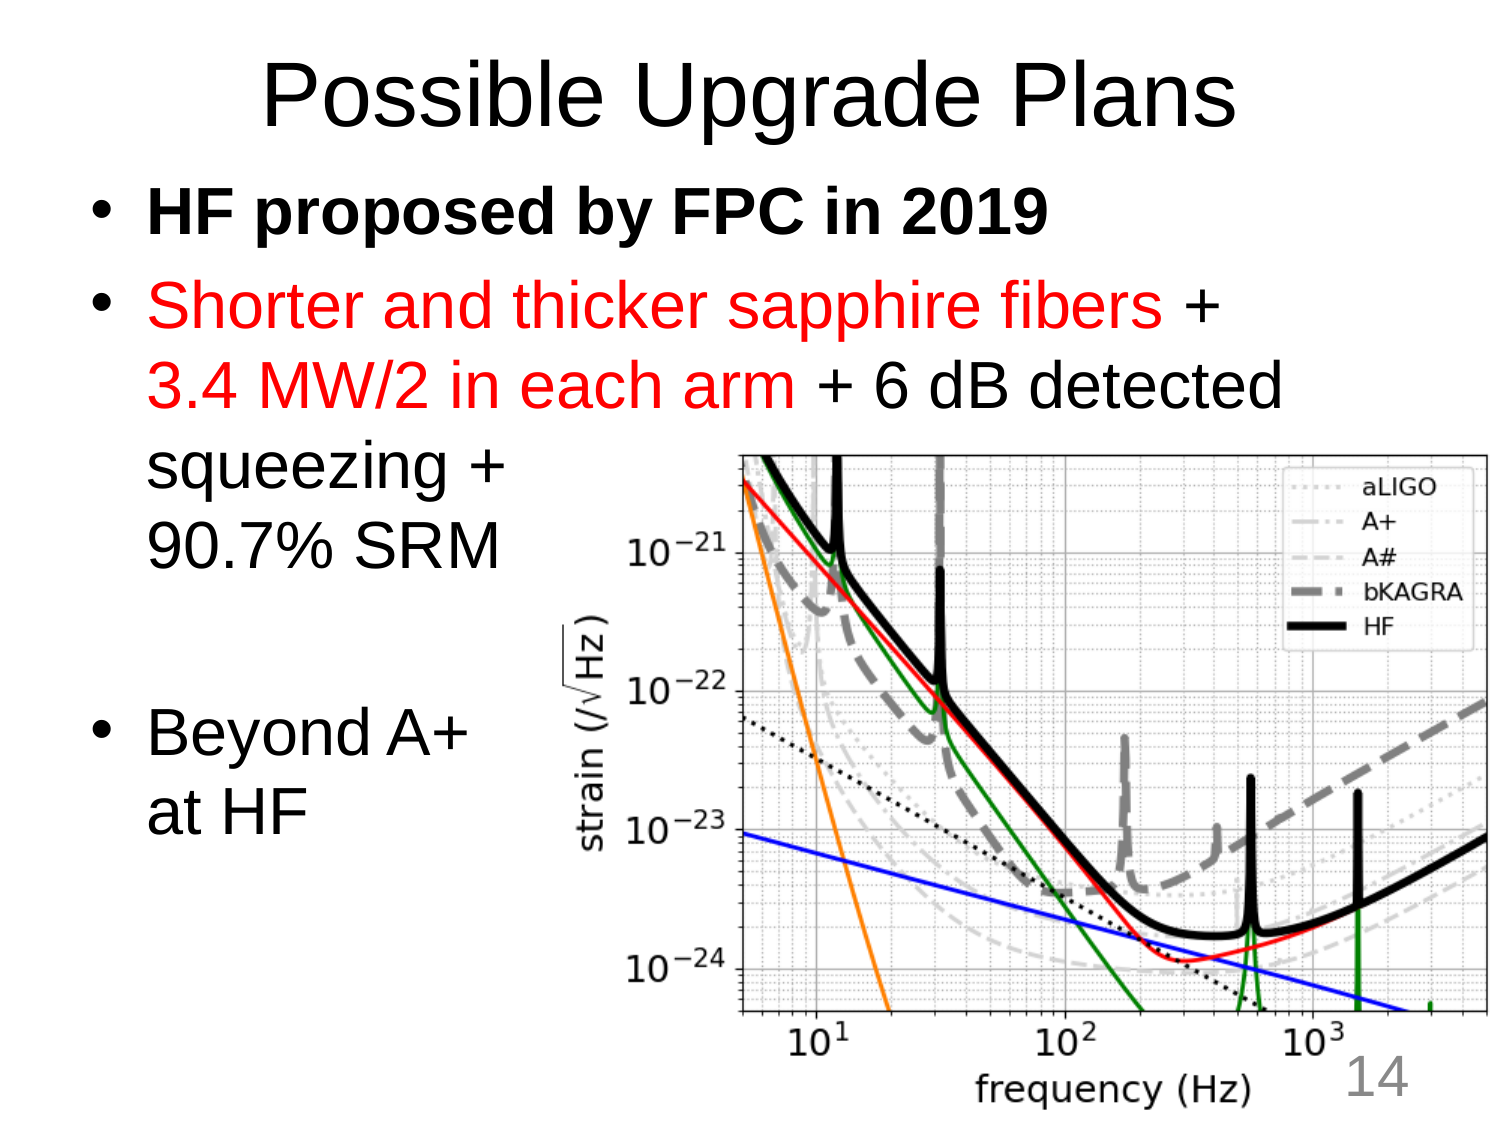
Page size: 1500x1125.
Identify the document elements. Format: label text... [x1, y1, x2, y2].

picture [545, 440, 1500, 1125]
title Possible Upgrade Plans [0, 0, 1500, 184]
list HF proposed by FPC in 2019 Shorter and thicker sapphire fibers + 3.4 MW/2 in each arm + 6 dB detected squeezing + 90.7% SRM Beyond A+ at HF [75, 160, 1500, 551]
